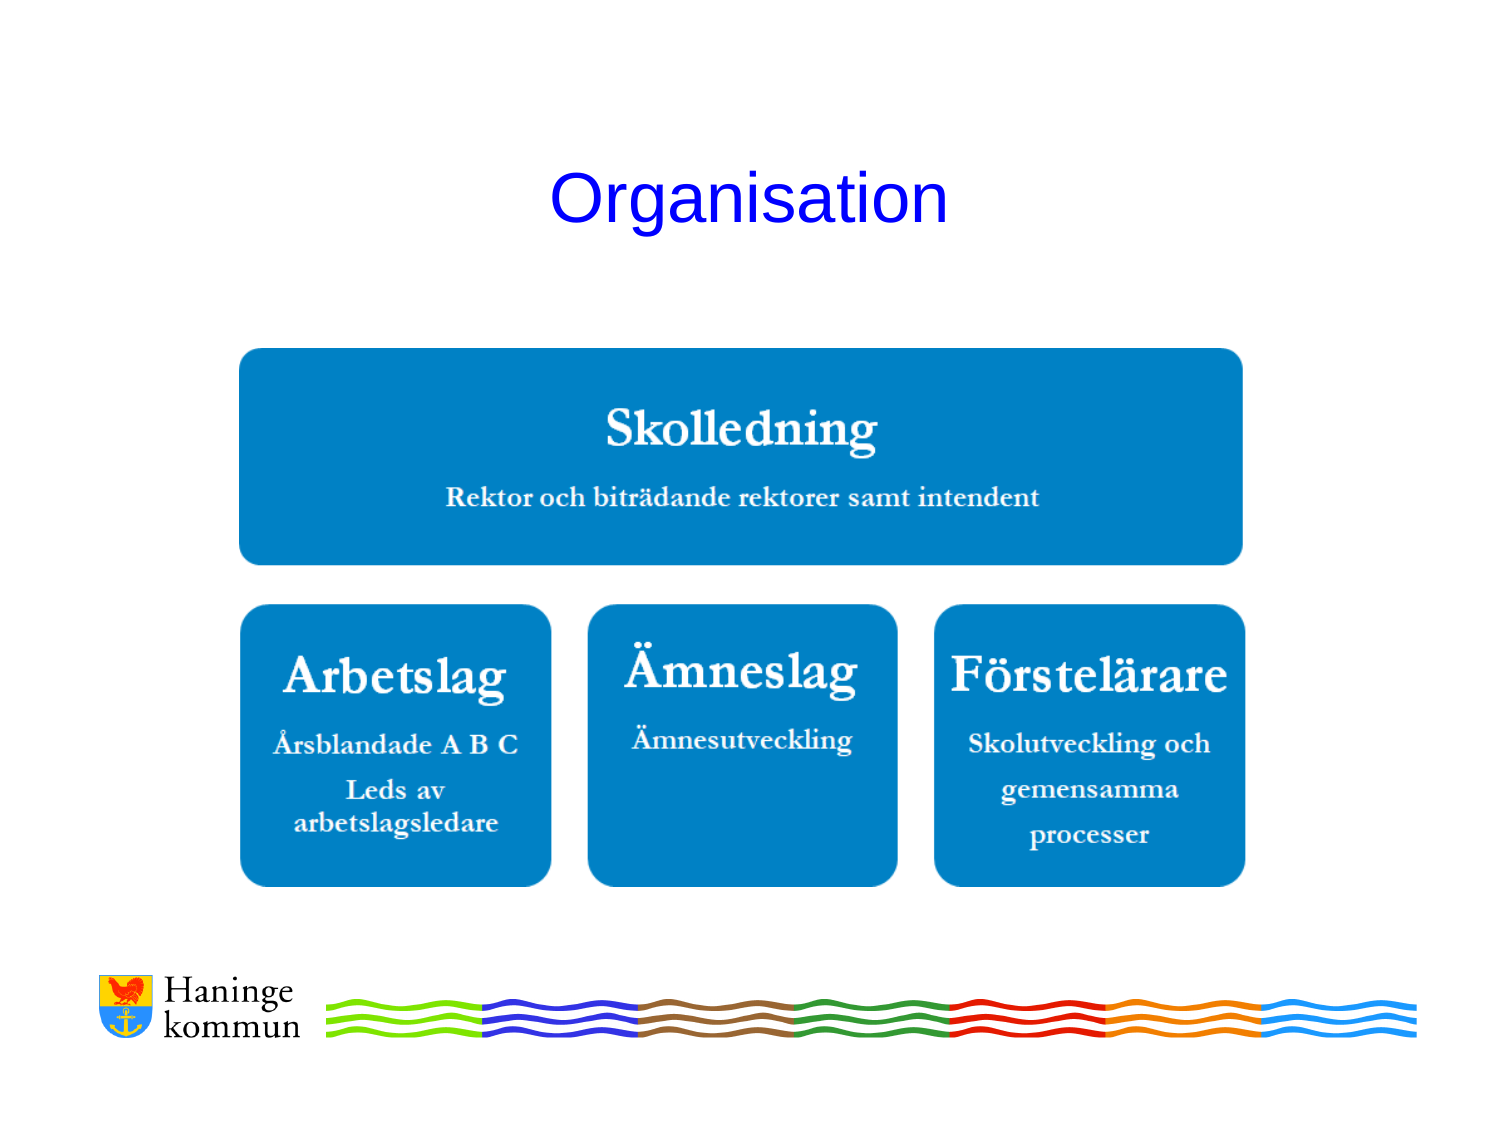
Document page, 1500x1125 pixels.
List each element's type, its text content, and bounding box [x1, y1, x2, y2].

picture [99, 975, 300, 1038]
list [239, 348, 1263, 887]
picture [326, 999, 1417, 1038]
title Organisation [112, 99, 1388, 288]
